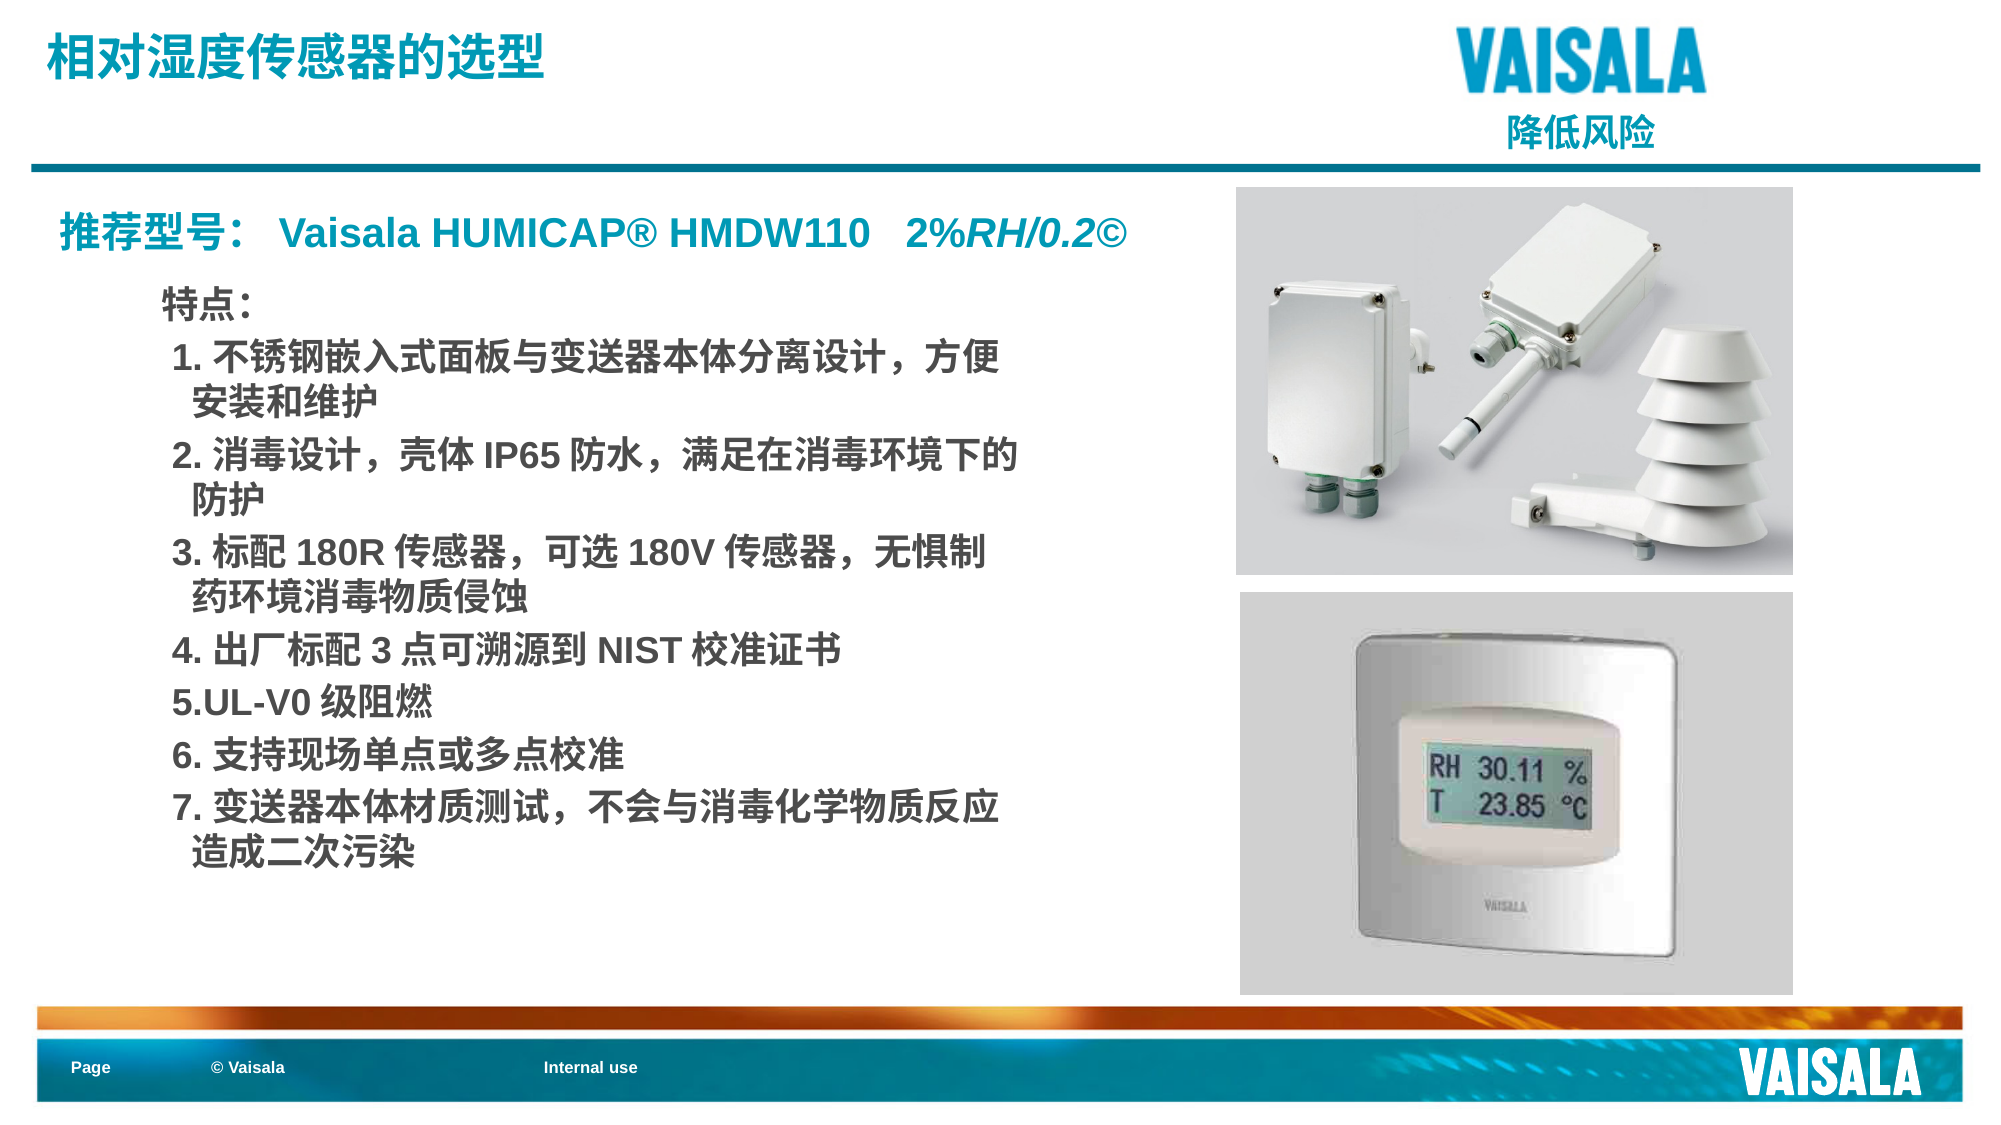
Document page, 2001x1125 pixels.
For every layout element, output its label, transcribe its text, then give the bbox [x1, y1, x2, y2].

text_box 降低风险 [1406, 101, 1756, 163]
picture [1235, 187, 1793, 575]
picture [1448, 18, 1714, 102]
text_box 相对湿度传感器的选型 [31, 25, 1414, 111]
text_box [31, 163, 1981, 173]
text_box 推荐型号：Vaisala HUMICAP® HMDW110 2%RH/0.2© [30, 181, 1165, 288]
picture [1239, 592, 1793, 996]
text_box 特点： 1.不锈钢嵌入式面板与变送器本体分离设计，方便安装和维护 2.消毒设计，壳体IP65防水，满足在消毒环境下的防护 3.标配180R传感器，可选180V传感器，无惧制药环境消毒物质侵蚀 4.出厂标配3点可溯源到NIST校准证书 5.UL-V0级阻燃 6.支持现场单点或多点校准 7.变送器本体材质测试，不会与消毒化学物质反应造成二次污染 [161, 288, 1024, 941]
picture [0, 1004, 2000, 1125]
